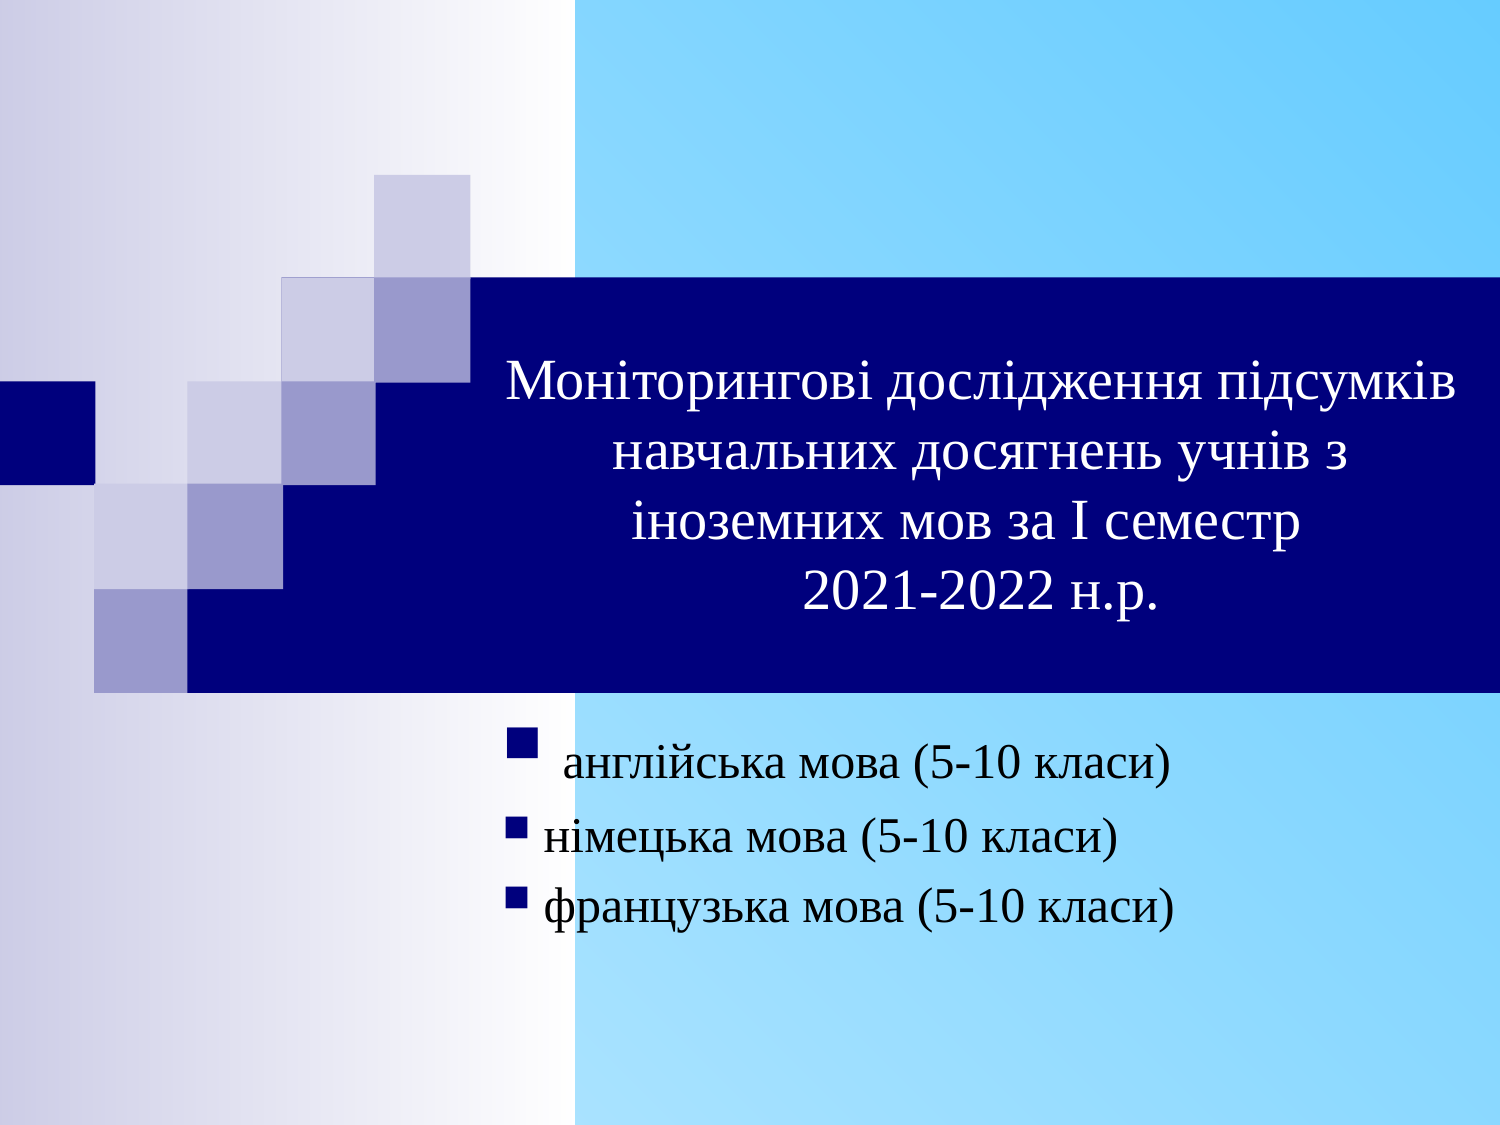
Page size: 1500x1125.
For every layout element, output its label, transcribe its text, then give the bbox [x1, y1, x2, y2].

title Моніторингові дослідження підсумків навчальних досягнень учнів з іноземних мов за І семестр 2021-2022 н.р. [487, 299, 1475, 663]
subtitle англійська мова (5-10 класи) німецька мова (5-10 класи) французька мова (5-10 класи) [487, 699, 1475, 988]
